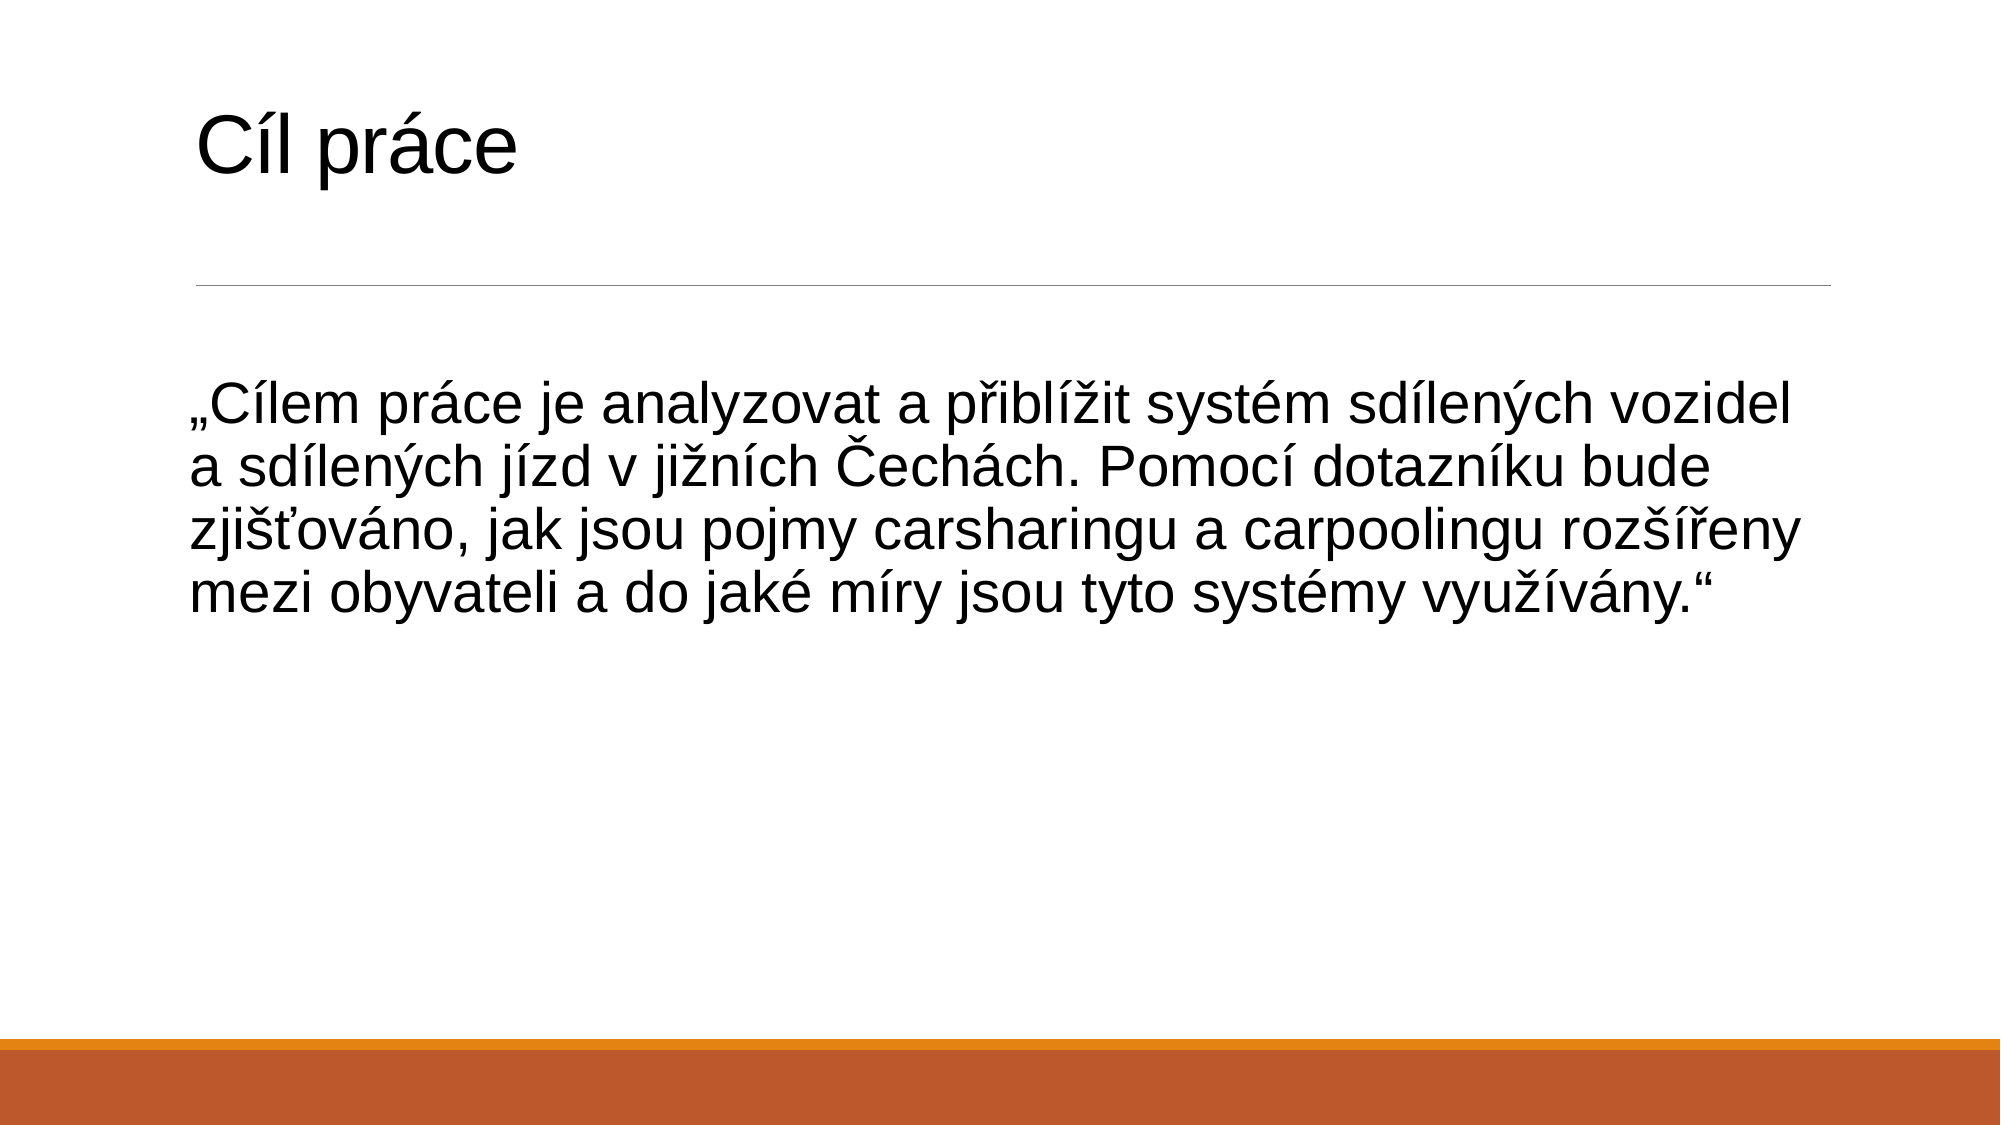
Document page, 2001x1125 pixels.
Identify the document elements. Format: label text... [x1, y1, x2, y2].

list „Cílem práce je analyzovat a přiblížit systém sdílených vozidel a sdílených jízd v jižních Čechách. Pomocí dotazníku bude zjišťováno, jak jsou pojmy carsharingu a carpoolingu rozšířeny mezi obyvateli a do jaké míry jsou tyto systémy využívány.“ [174, 365, 1825, 1026]
title Cíl práce [180, 80, 1830, 319]
